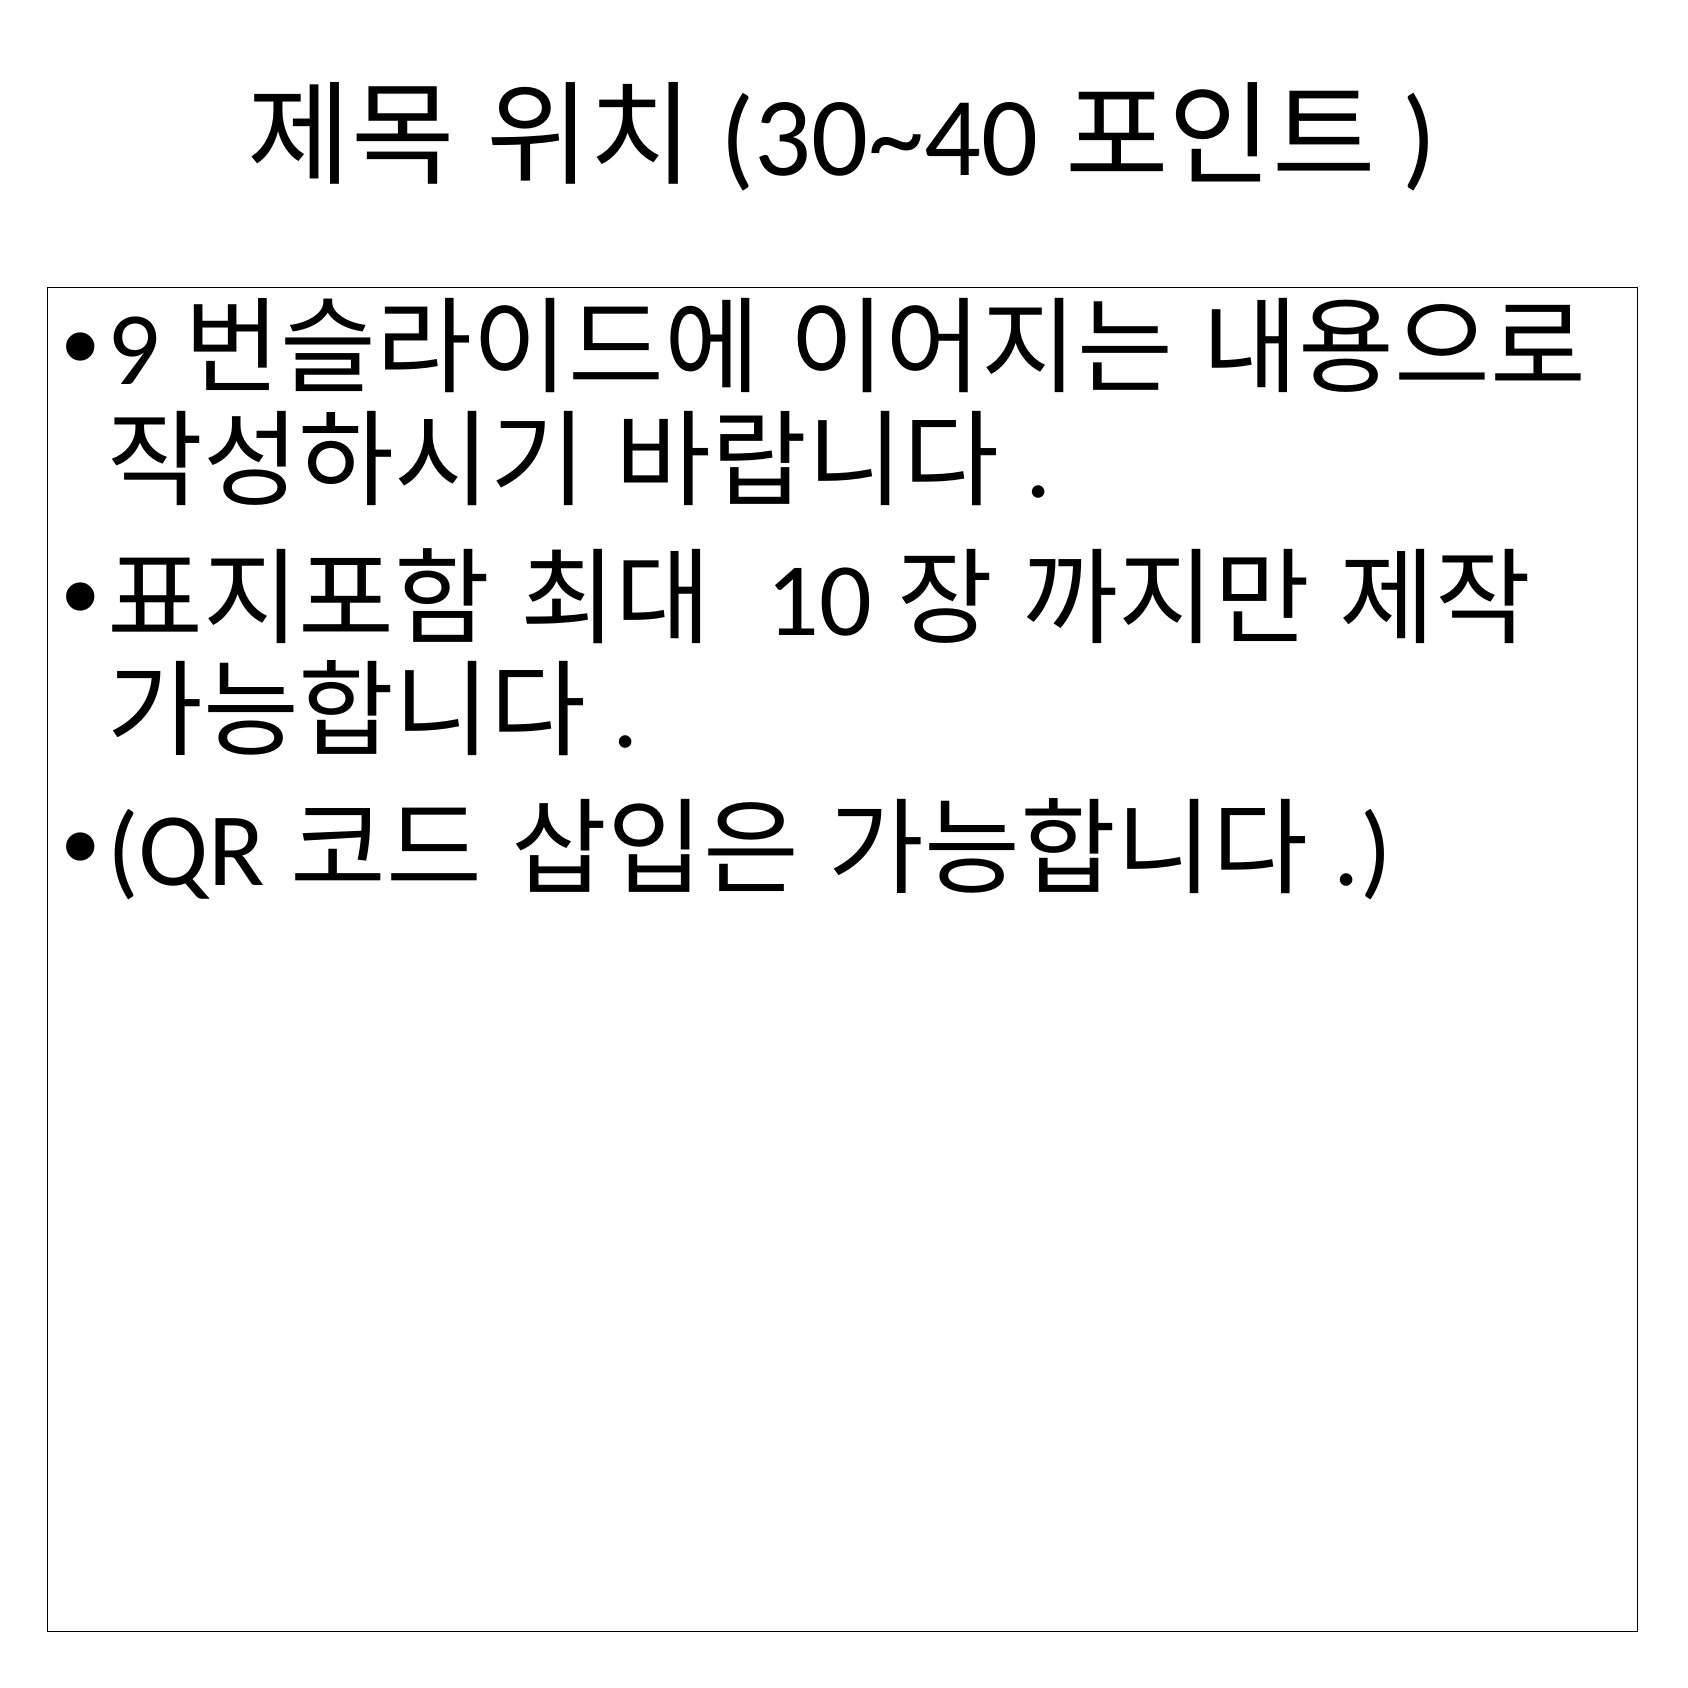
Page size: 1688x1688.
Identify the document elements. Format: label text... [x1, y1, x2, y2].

text_box 제목 위치(30~40포인트) [168, 0, 1516, 261]
text_box 9번슬라이드에 이어지는 내용으로 작성하시기 바랍니다. 표지포함 최대 10장 까지만 제작 가능합니다. (QR코드 삽입은 가능합니다.) [47, 287, 1638, 1632]
